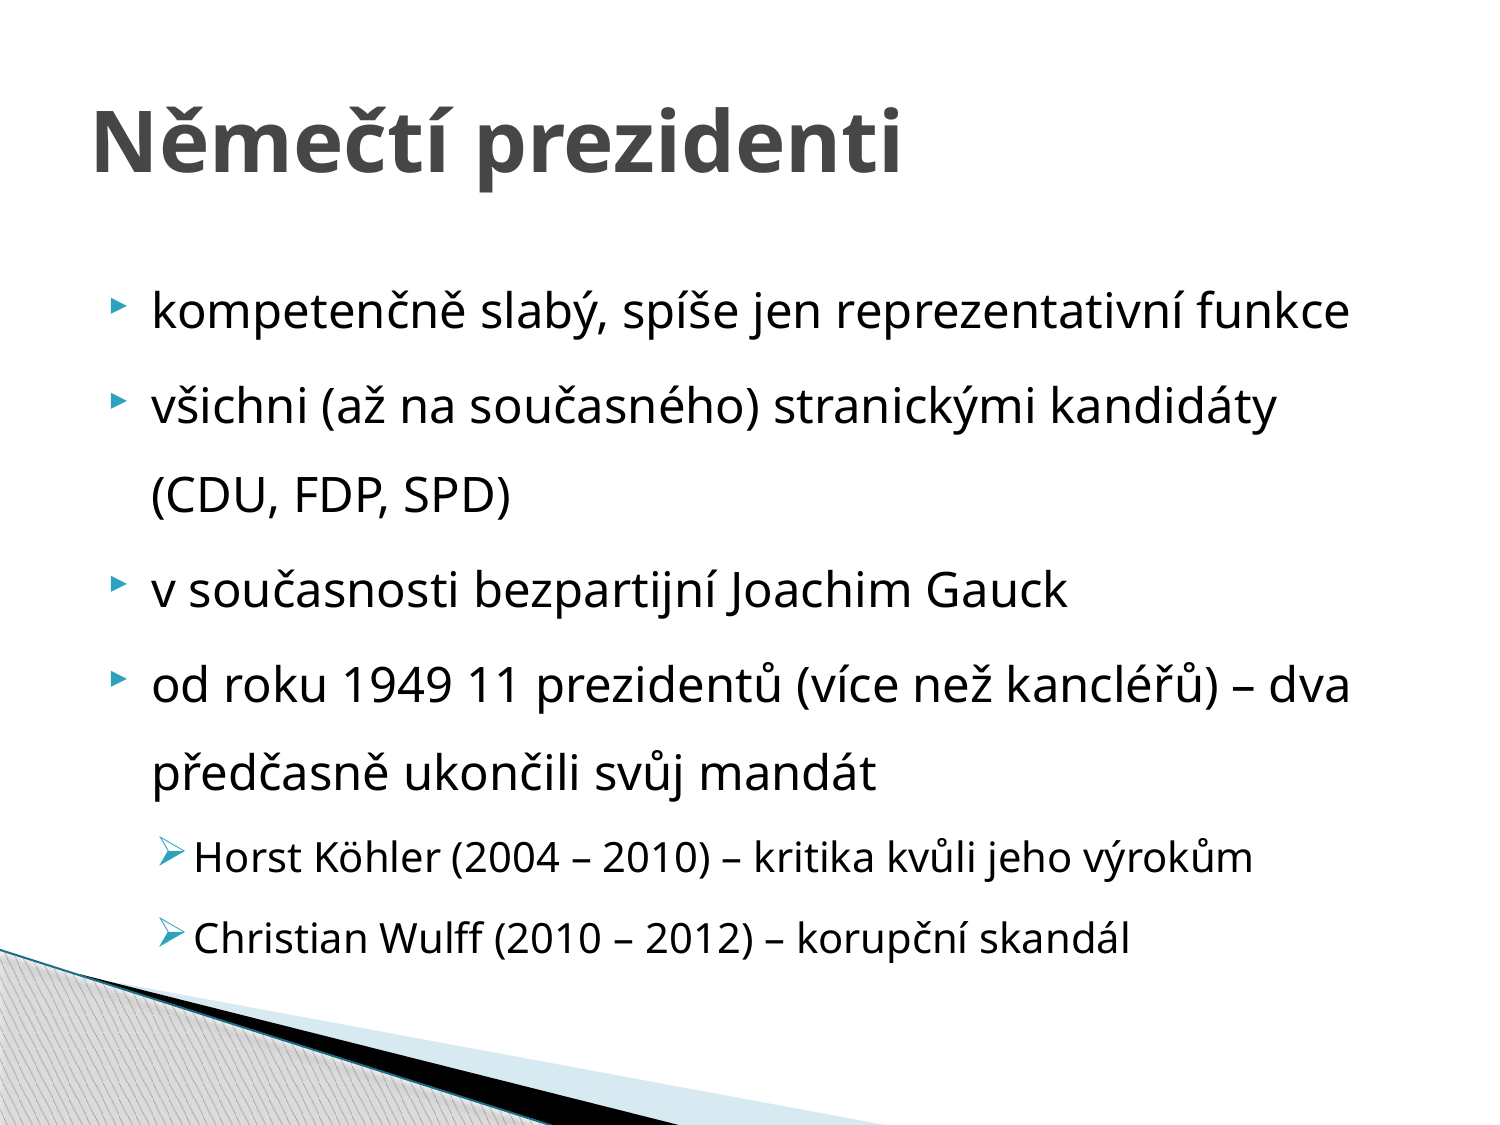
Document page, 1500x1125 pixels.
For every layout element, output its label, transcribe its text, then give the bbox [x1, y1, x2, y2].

title Němečtí prezidenti [75, 45, 1425, 233]
list kompetenčně slabý, spíše jen reprezentativní funkce všichni (až na současného) stranickými kandidáty (CDU, FDP, SPD) v současnosti bezpartijní Joachim Gauck od roku 1949 11 prezidentů (více než kancléřů) – dva předčasně ukončili svůj mandát Horst Köhler (2004 – 2010) – kritika kvůli jeho výrokům Christian Wulff (2010 – 2012) – korupční skandál [75, 243, 1425, 986]
